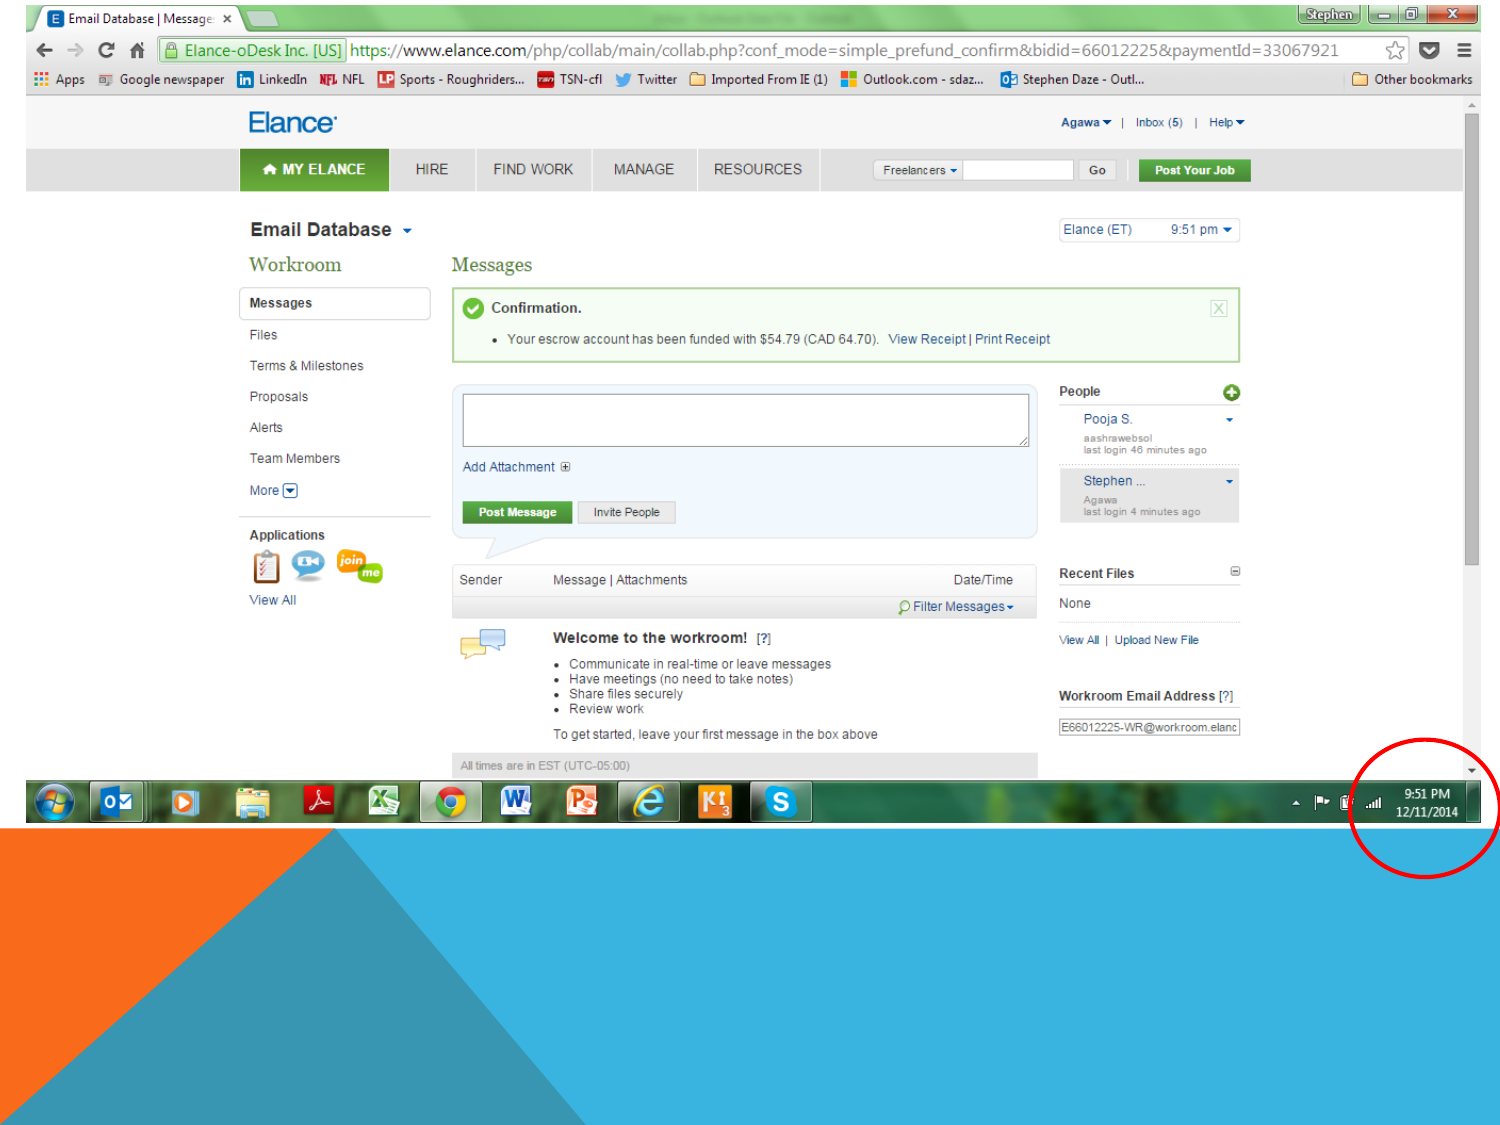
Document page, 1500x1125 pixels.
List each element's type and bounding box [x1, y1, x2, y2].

list [26, 5, 1481, 823]
text_box [1351, 762, 1500, 880]
